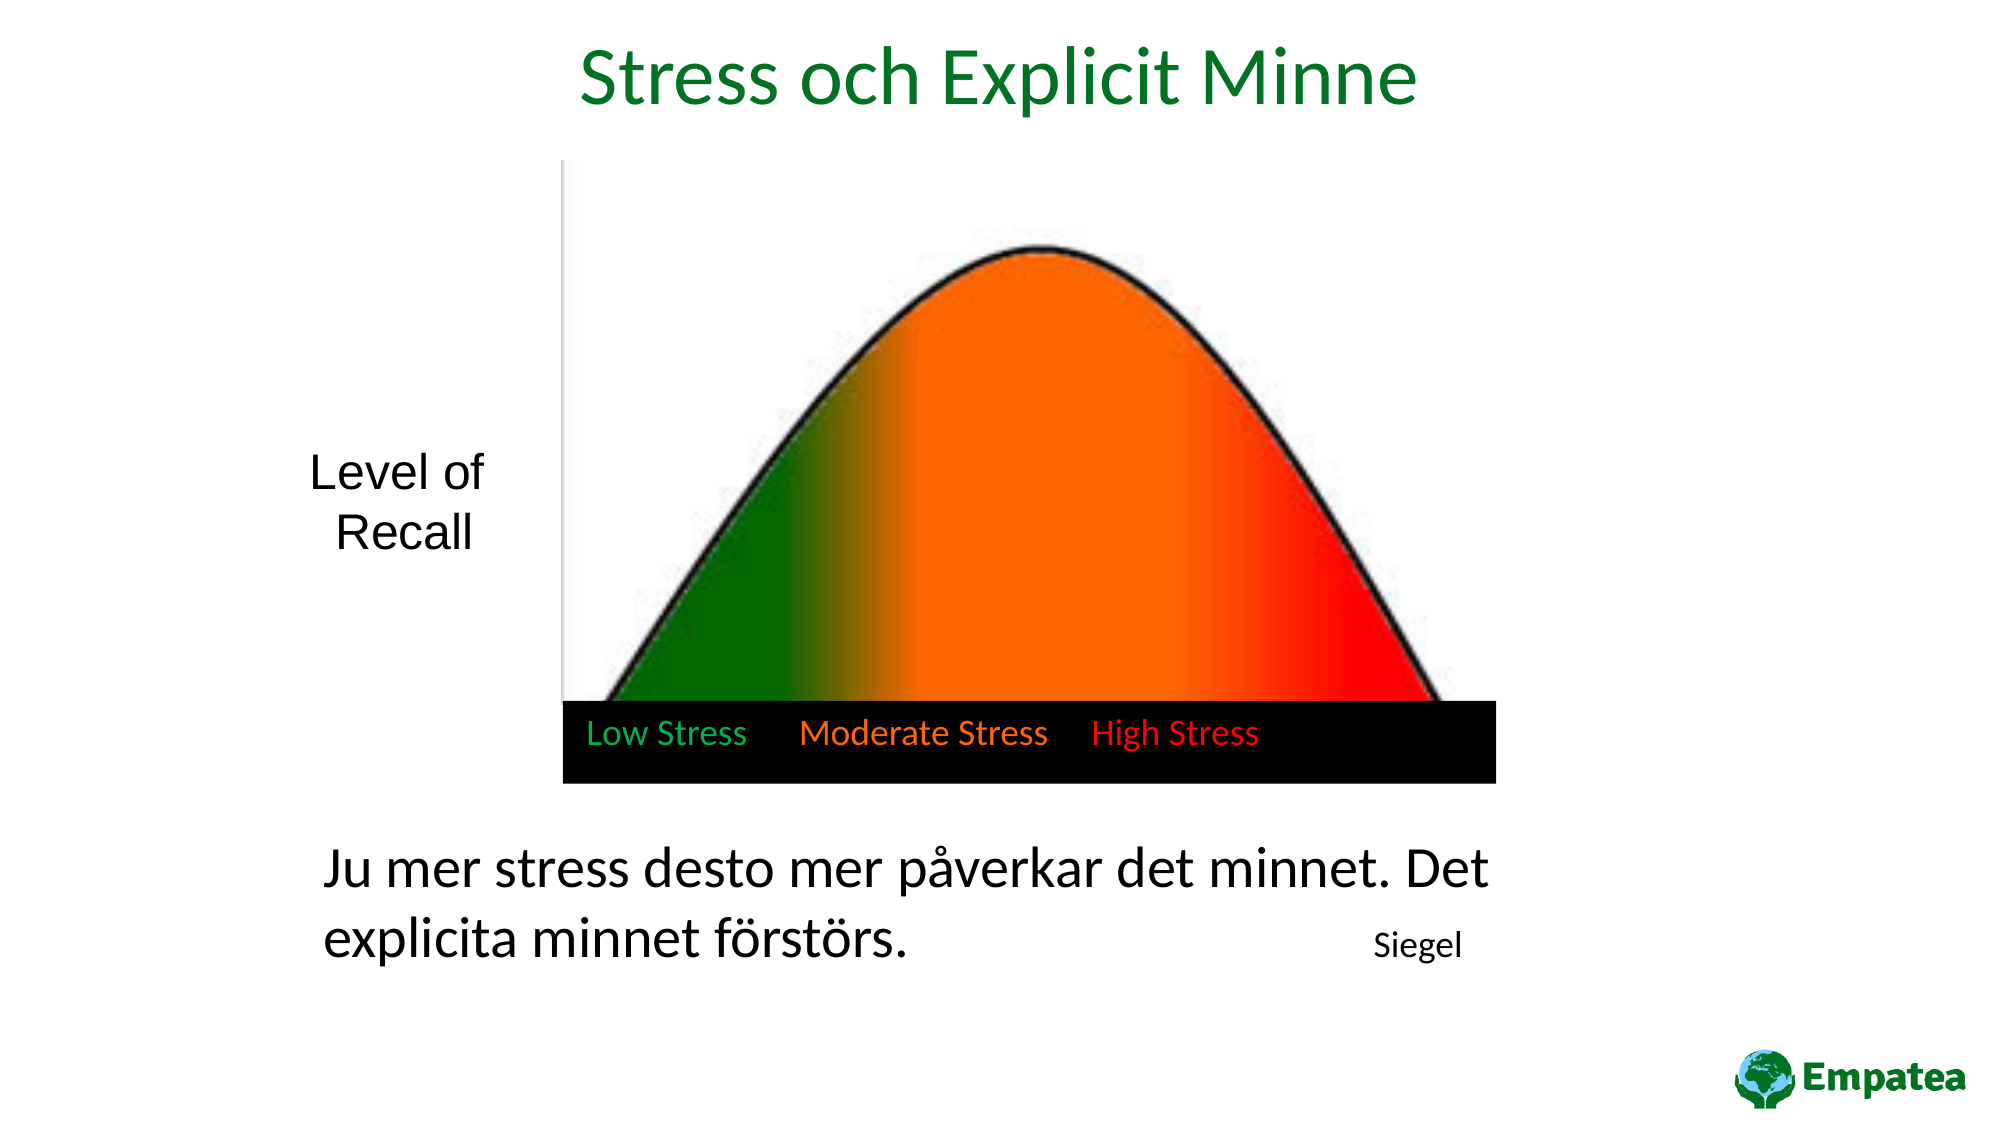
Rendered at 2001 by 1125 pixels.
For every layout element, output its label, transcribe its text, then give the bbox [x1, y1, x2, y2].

text_box Level of Recall [279, 432, 530, 568]
text_box Ju mer stress desto mer påverkar det minnet. Det explicita minnet förstörs. Siegel [308, 822, 1691, 1022]
text_box Stress och Explicit Minne [249, 13, 1750, 129]
picture [1734, 1049, 1966, 1109]
text_box Low Stress Moderate Stress High Stress [562, 700, 1497, 784]
picture [561, 160, 1495, 705]
